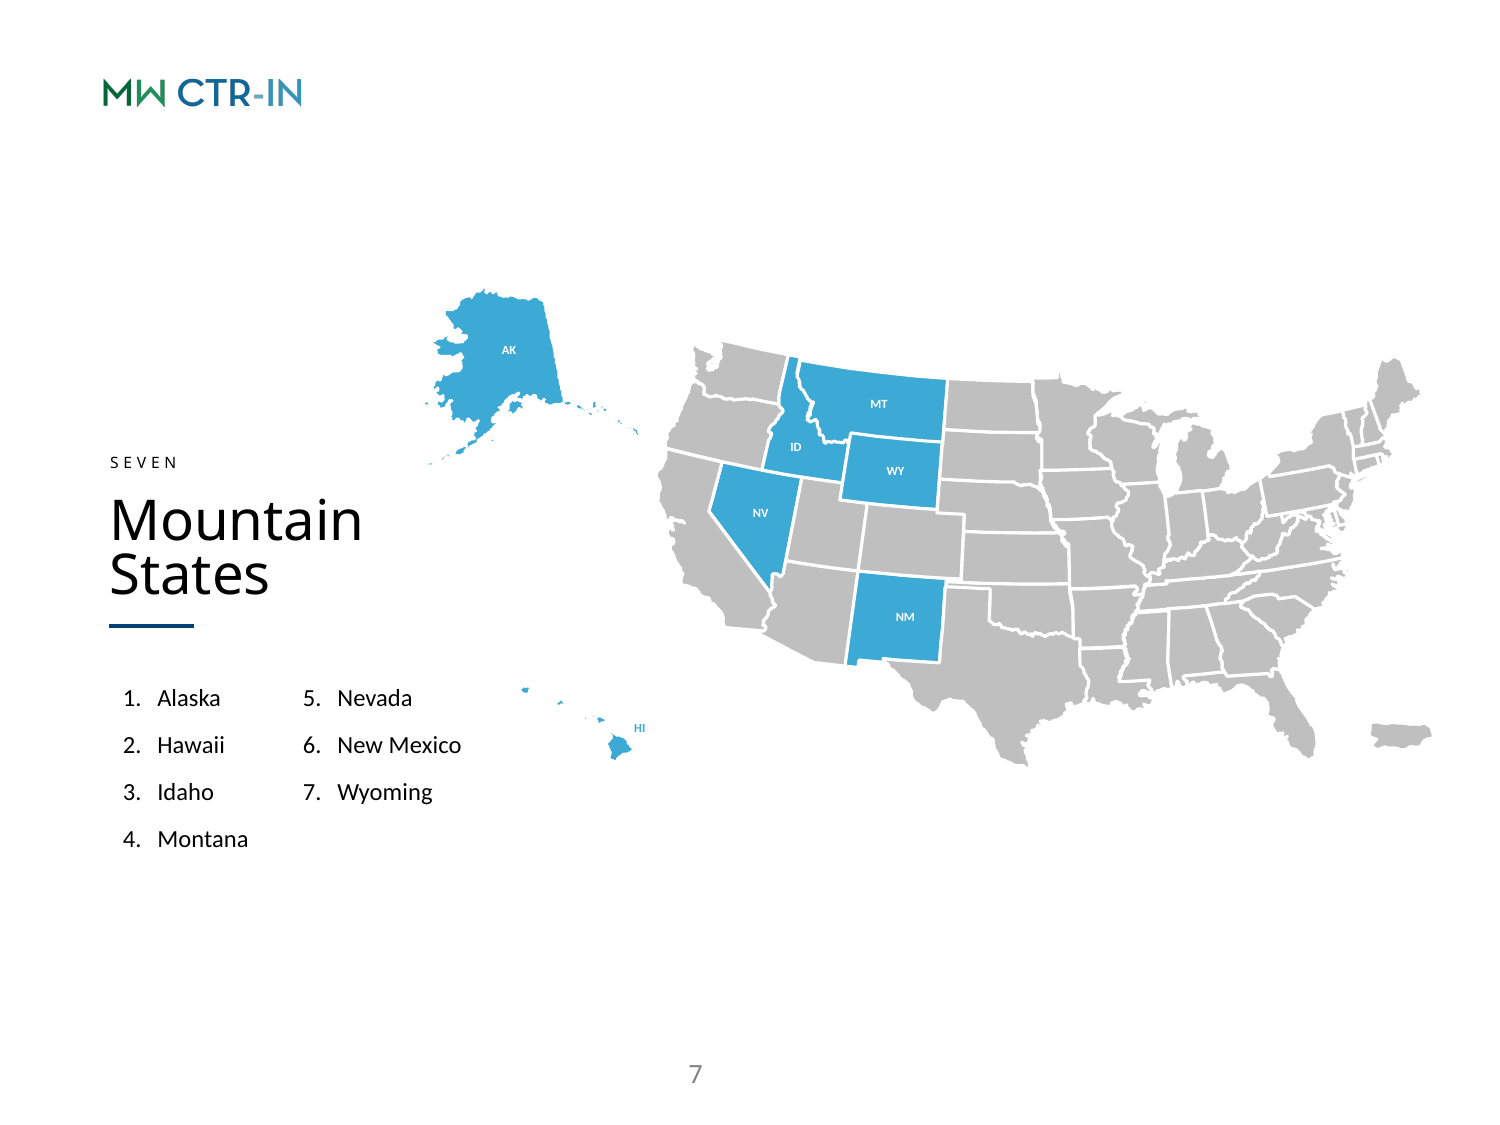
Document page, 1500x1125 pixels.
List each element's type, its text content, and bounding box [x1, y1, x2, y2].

picture [100, 62, 307, 127]
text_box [109, 456, 278, 607]
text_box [278, 284, 1477, 891]
text_box Alaska Hawaii Idaho Montana Nevada New Mexico Wyoming [107, 677, 278, 862]
